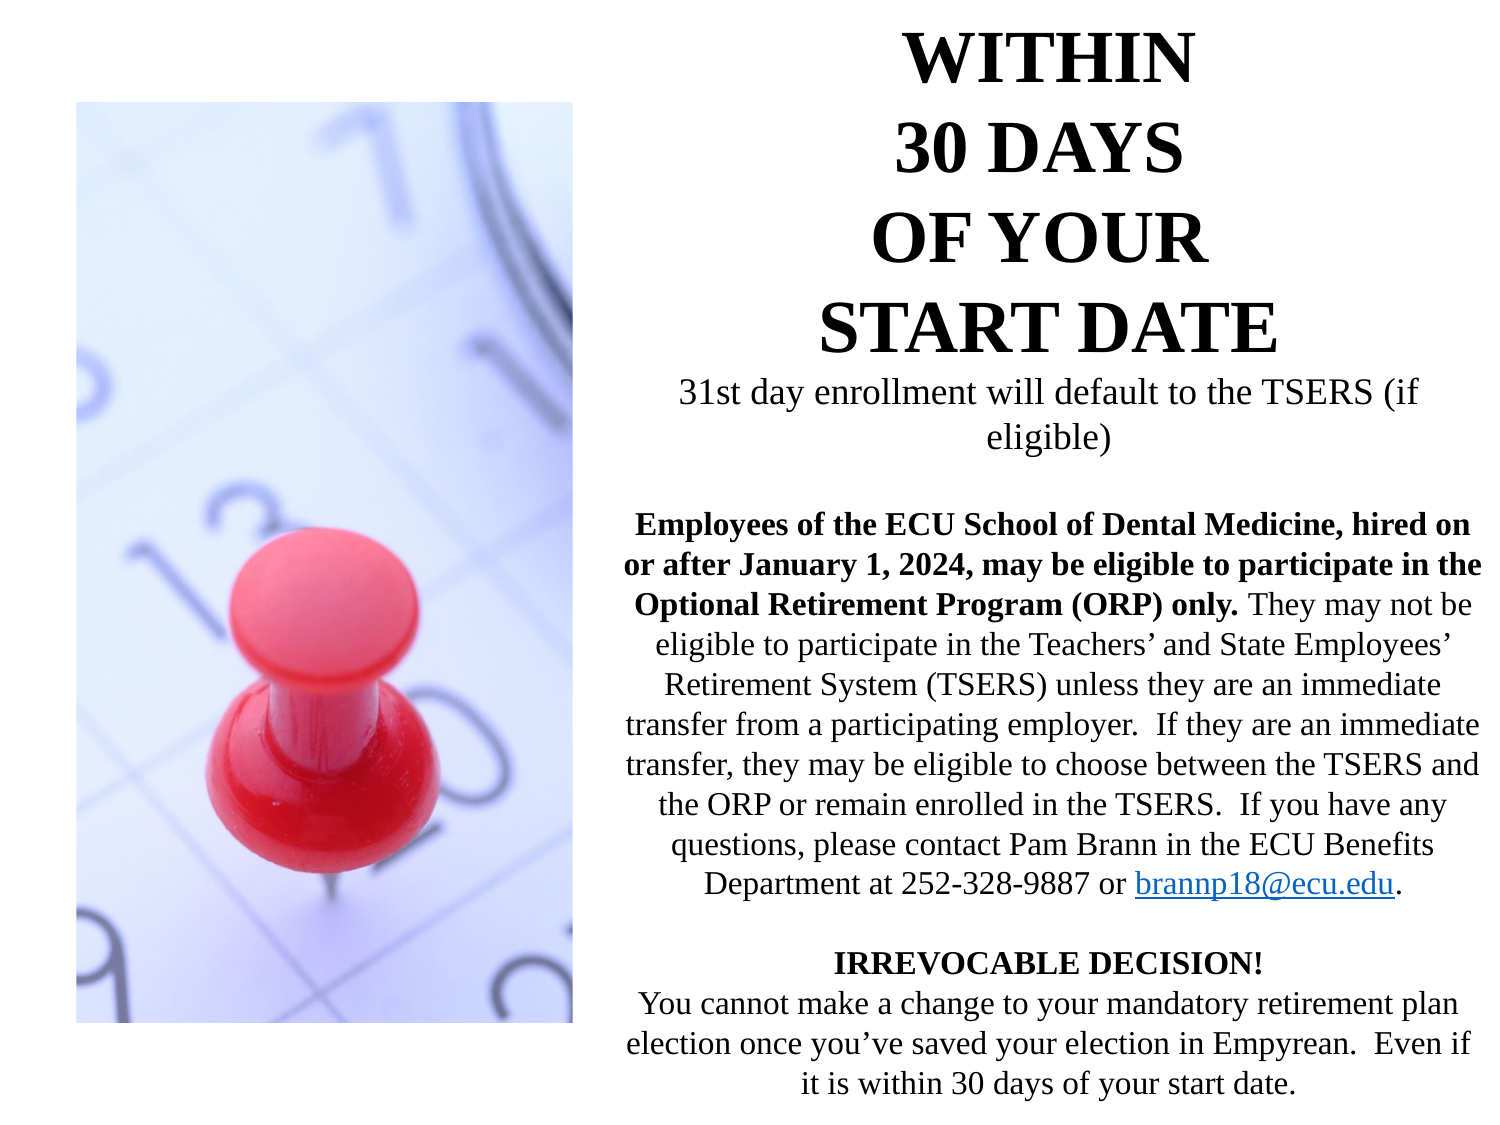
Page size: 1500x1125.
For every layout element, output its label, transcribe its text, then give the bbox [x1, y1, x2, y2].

picture [76, 102, 573, 1023]
text_box WITHIN 30 DAYS OF YOUR START DATE 31st day enrollment will default to the TSERS (if eligible) Employees of the ECU School of Dental Medicine, hired on or after January 1, 2024, may be eligible to participate in the Optional Retirement Program (ORP) only. They may not be eligible to participate in the Teachers’ and State Employees’ Retirement System (TSERS) unless they are an immediate transfer from a participating employer. If they are an immediate transfer, they may be eligible to choose between the TSERS and the ORP or remain enrolled in the TSERS. If you have any questions, please contact Pam Brann in the ECU Benefits Department at 252-328-9887 or brannp18@ecu.edu. IRREVOCABLE DECISION! You cannot make a change to your mandatory retirement plan election once you’ve saved your election in Empyrean. Even if it is within 30 days of your start date. [598, 0, 1500, 1109]
